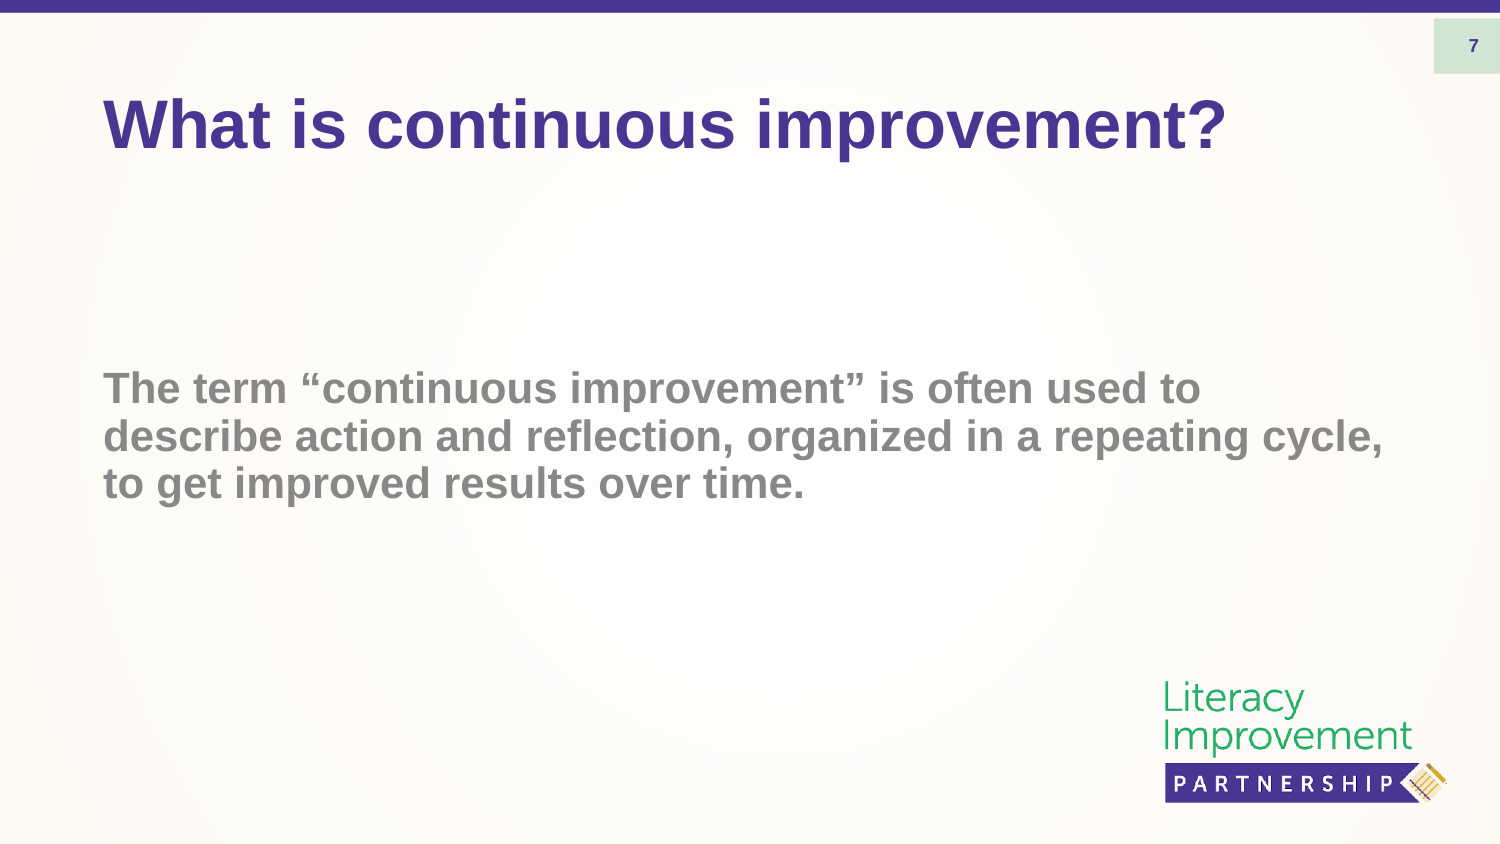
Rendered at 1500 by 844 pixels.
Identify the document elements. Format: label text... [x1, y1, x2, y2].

list The term “continuous improvement” is often used to describe action and reflection, organized in a repeating cycle, to get improved results over time. [103, 224, 1397, 760]
picture [0, 0, 1500, 844]
title What is continuous improvement? [103, 44, 1397, 208]
slide_number 7 [1426, 22, 1491, 68]
